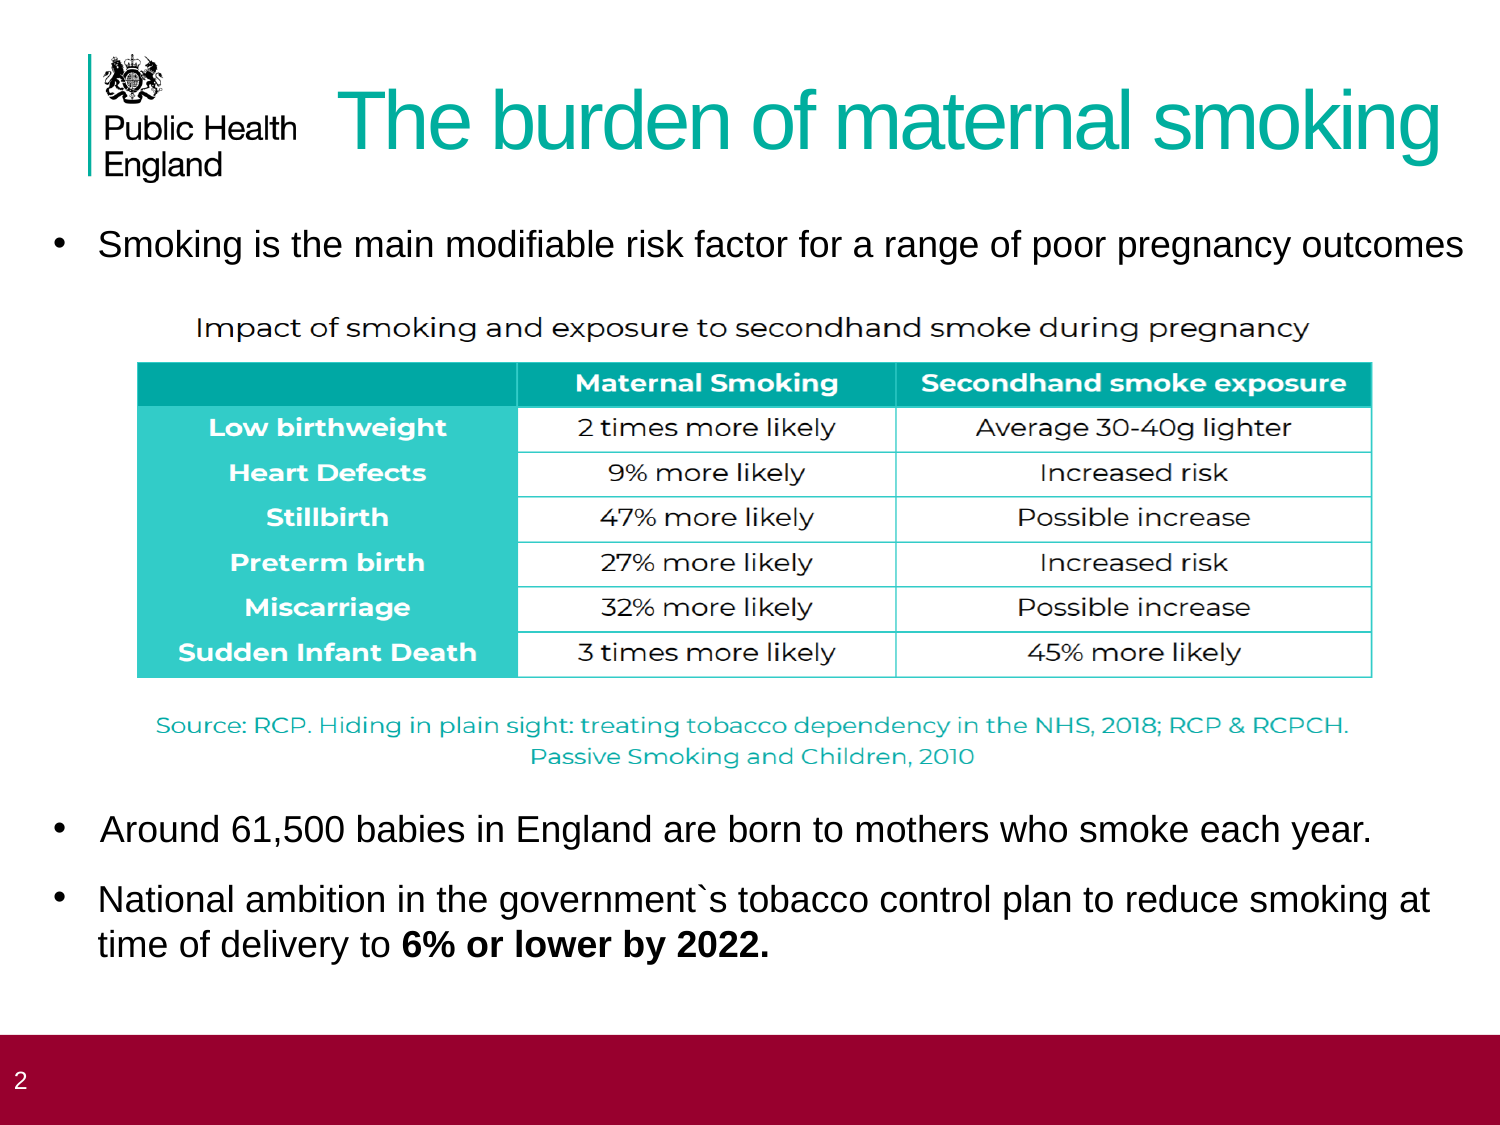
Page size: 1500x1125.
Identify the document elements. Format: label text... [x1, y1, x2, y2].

title The burden of maternal smoking [336, 66, 1471, 173]
list Smoking is the main modifiable risk factor for a range of poor pregnancy outcomes Around 61,500 babies in England are born to mothers who smoke each year. National ambition in the government`s tobacco control plan to reduce smoking at time of delivery to 6% or lower by 2022. [52, 219, 1471, 965]
slide_number 2 [0, 1034, 1500, 1125]
picture [88, 54, 296, 183]
picture [111, 302, 1400, 776]
